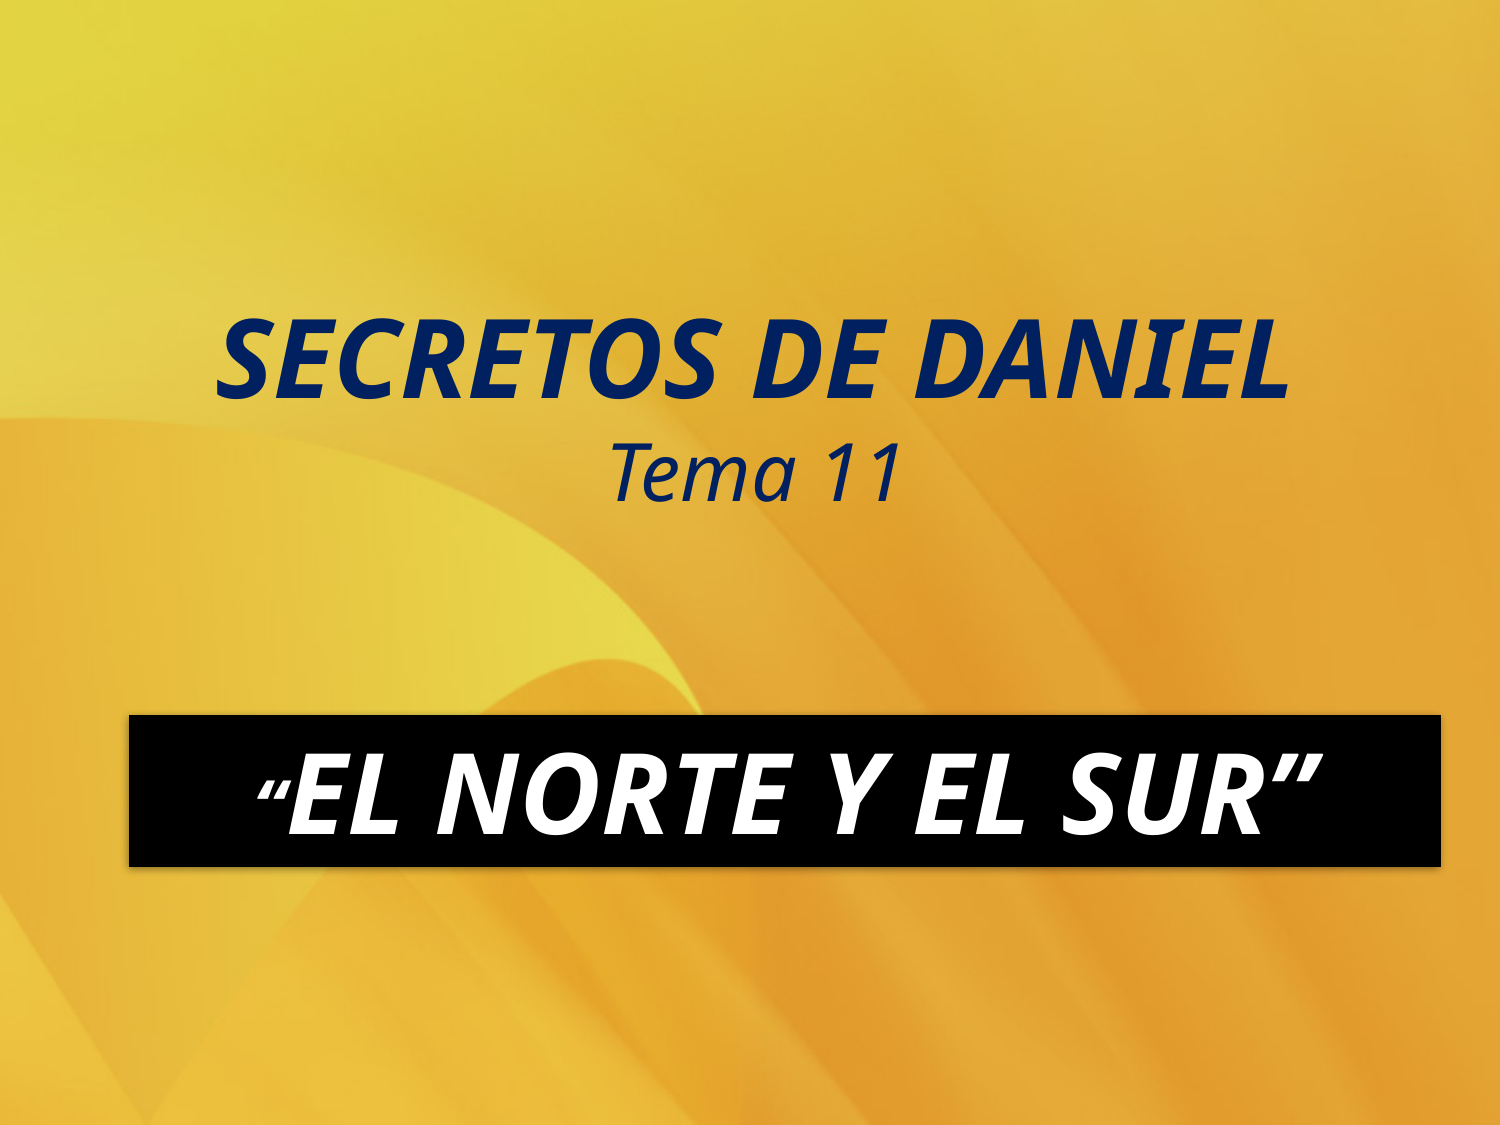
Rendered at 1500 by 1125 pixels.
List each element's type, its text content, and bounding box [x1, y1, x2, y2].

subtitle “EL NORTE Y EL SUR” [128, 714, 1442, 868]
picture [0, 0, 1500, 1125]
title SECRETOS DE DANIEL Tema 11 [46, 280, 1466, 526]
